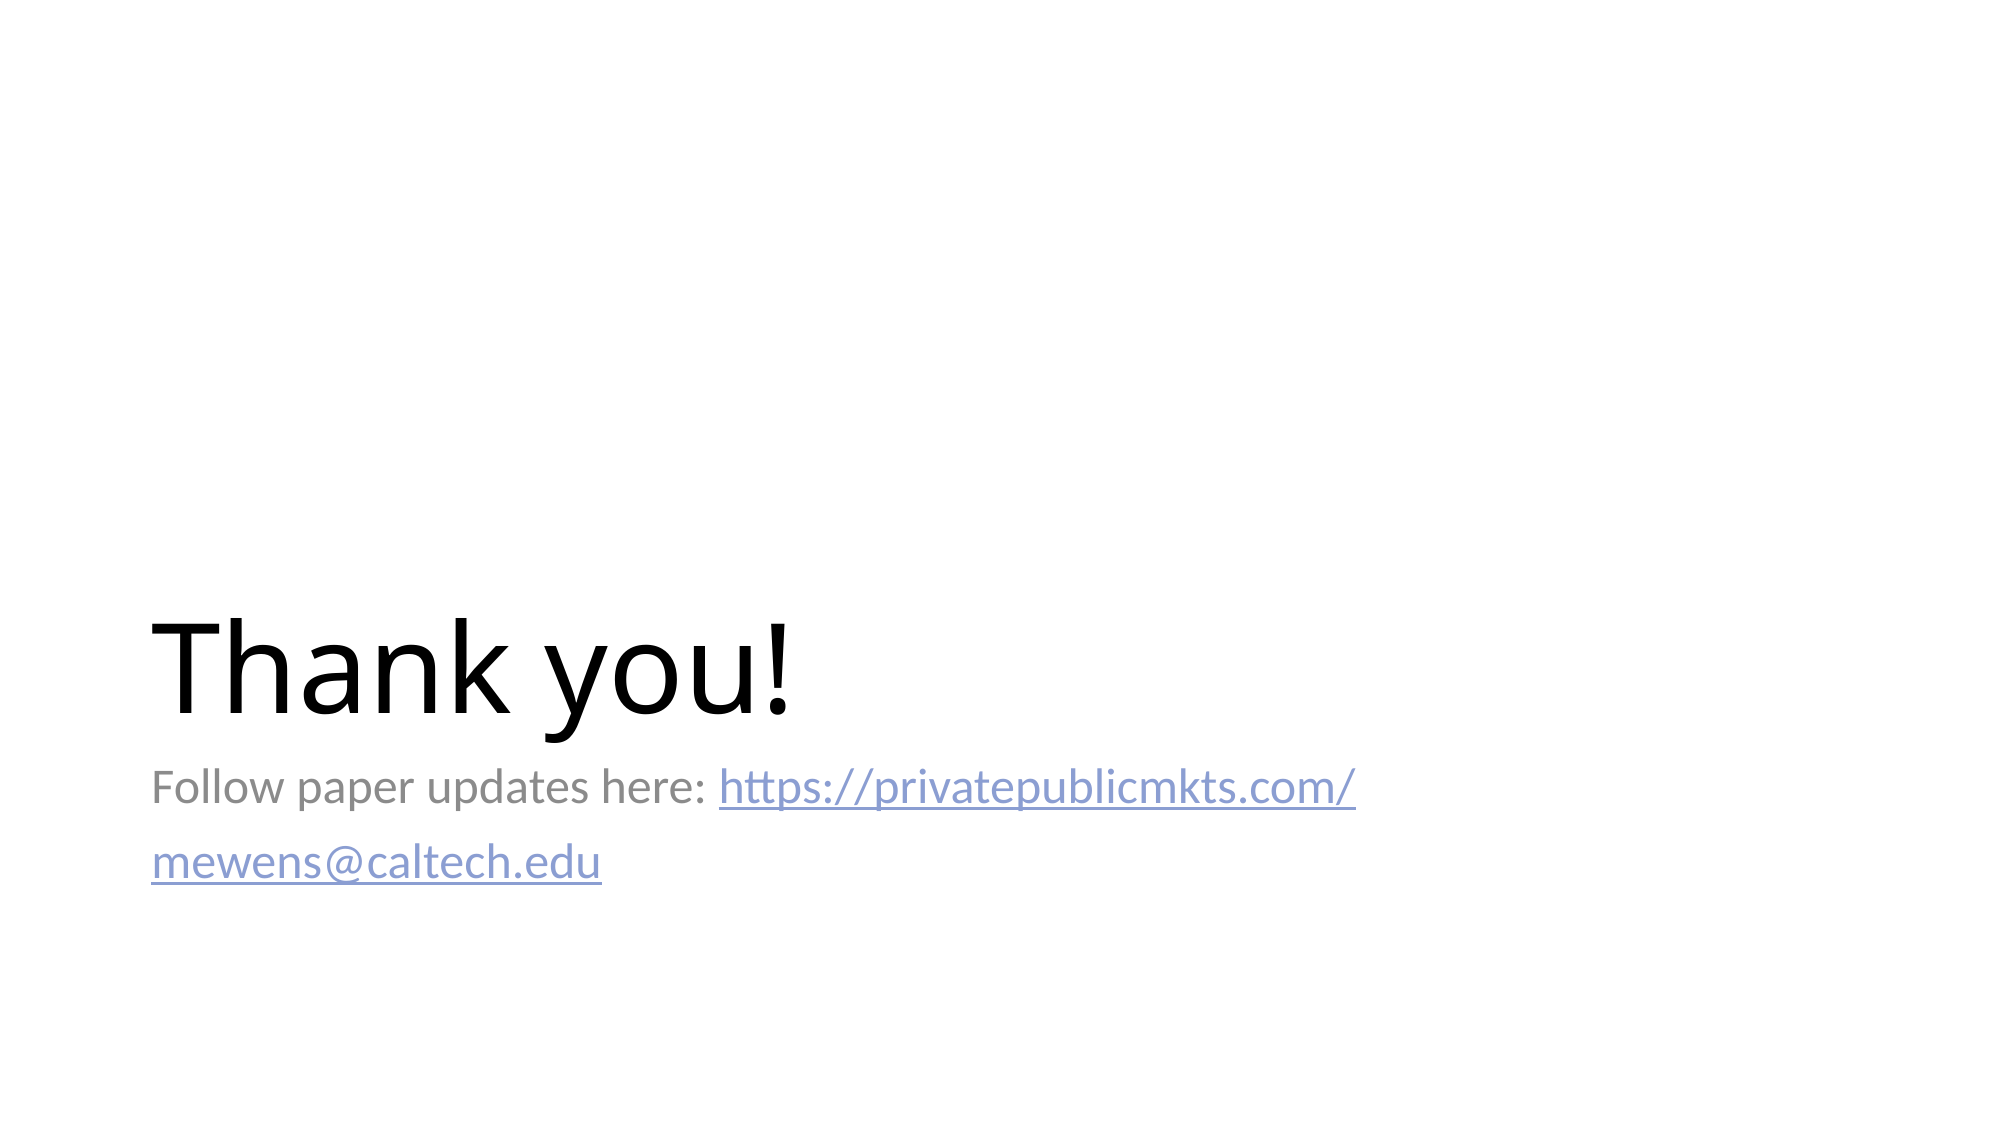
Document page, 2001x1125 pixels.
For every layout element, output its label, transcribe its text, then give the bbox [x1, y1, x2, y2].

list Follow paper updates here: https://privatepublicmkts.com/ mewens@caltech.edu [136, 752, 1862, 999]
title Thank you! [136, 280, 1862, 749]
